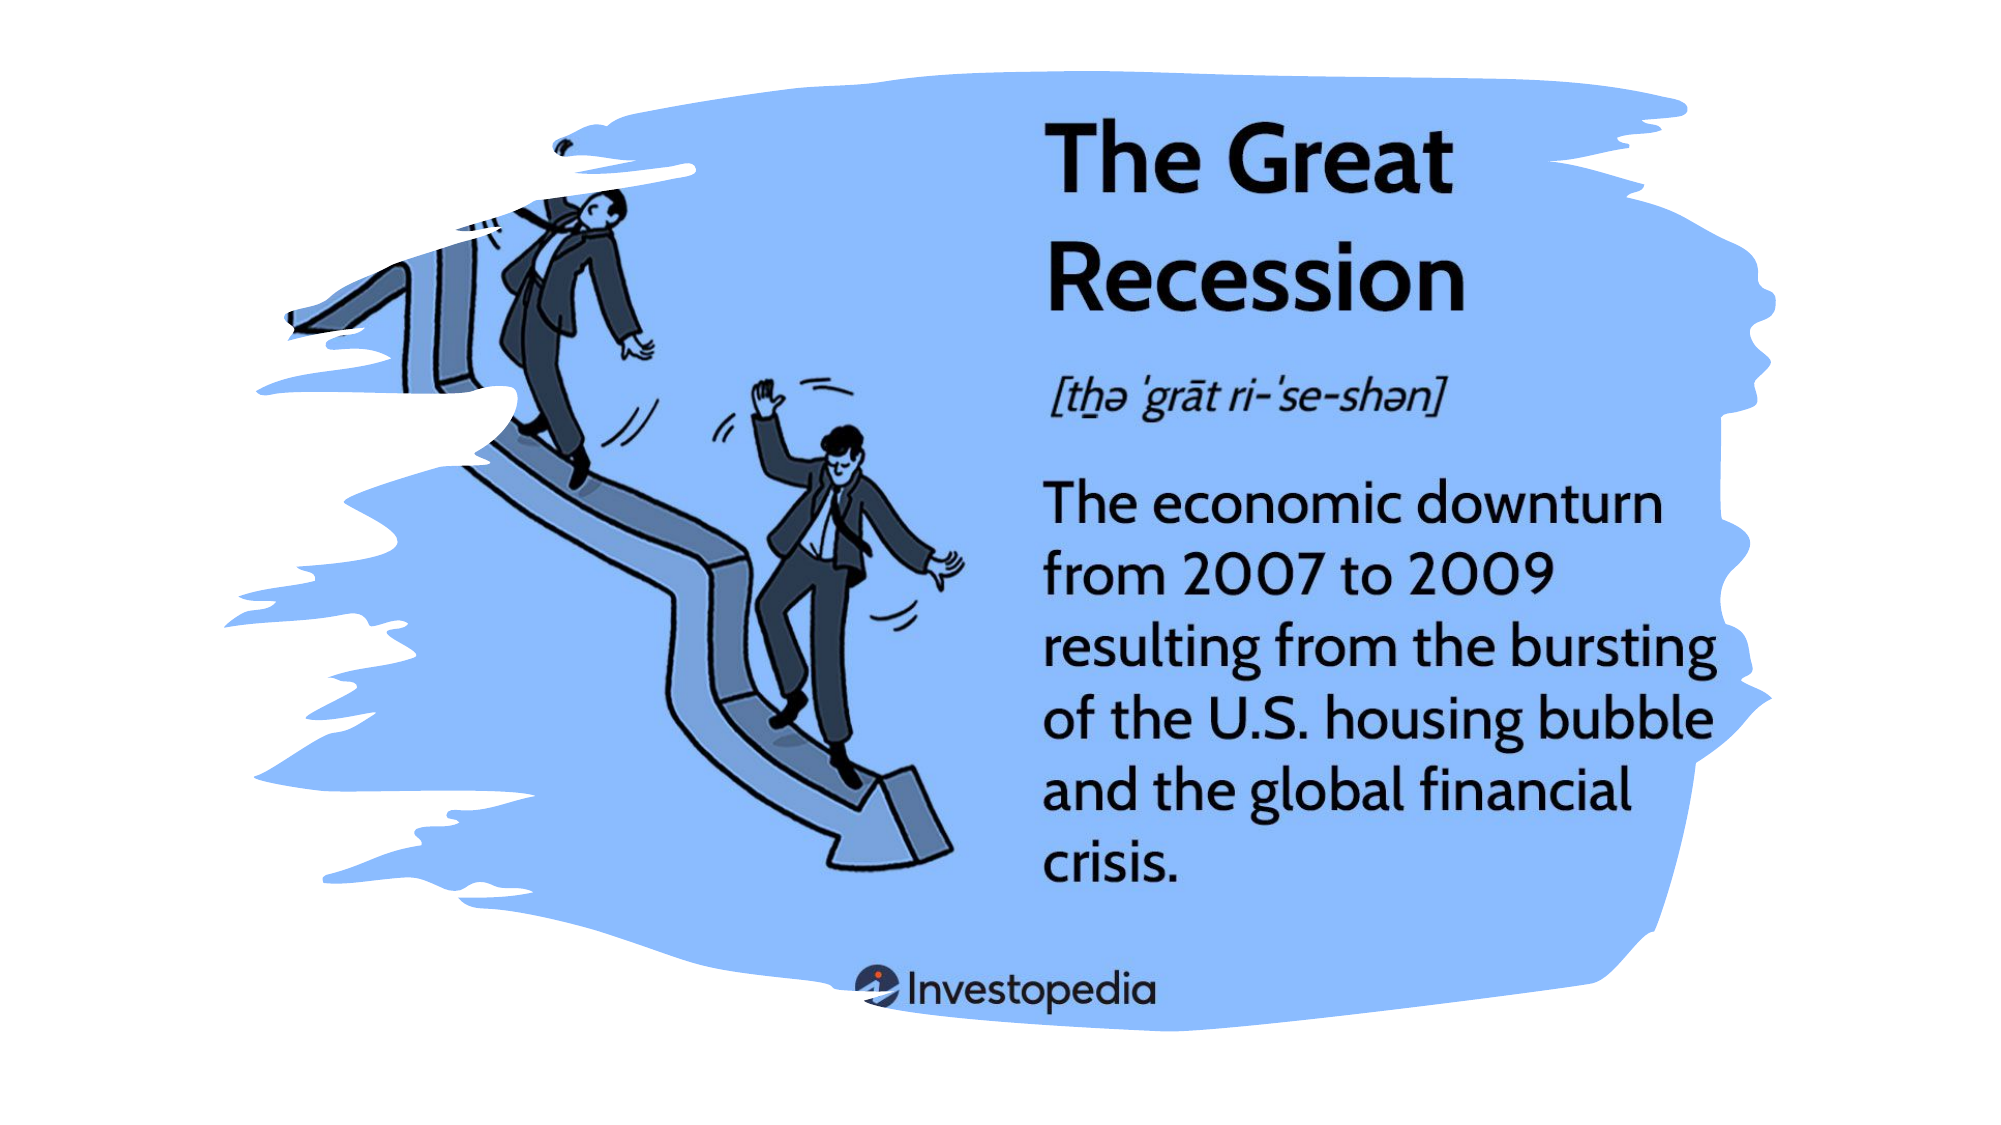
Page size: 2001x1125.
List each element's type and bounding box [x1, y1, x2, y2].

picture [224, 71, 1776, 1032]
